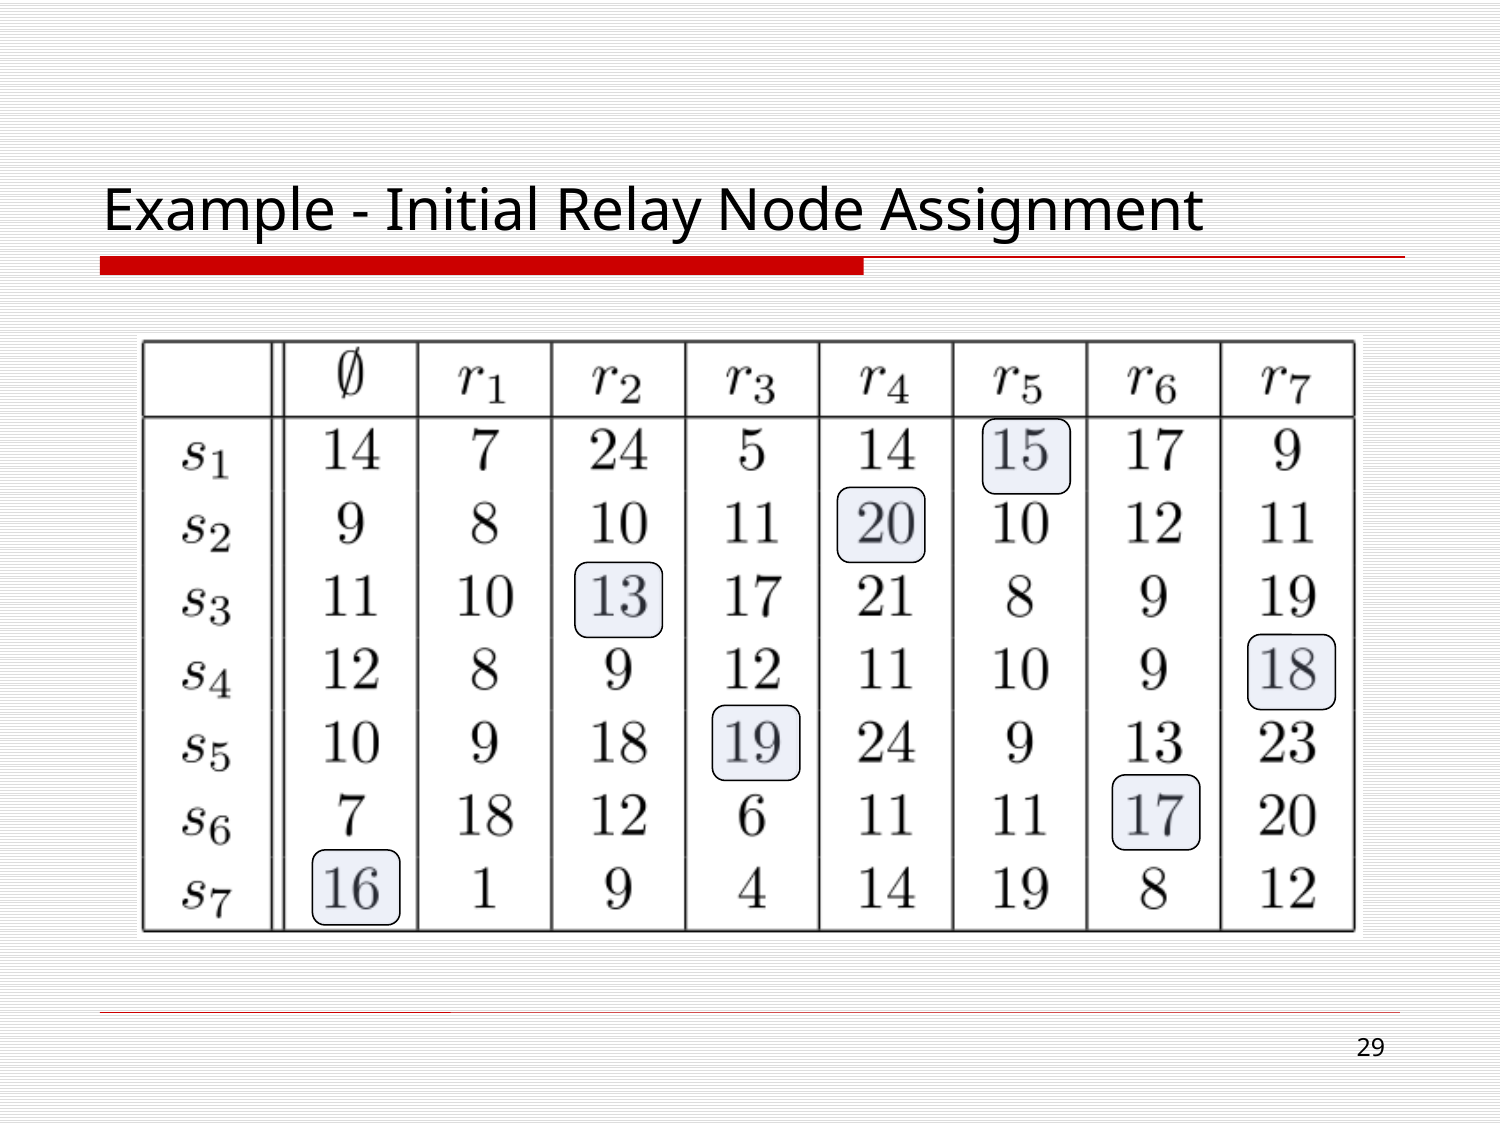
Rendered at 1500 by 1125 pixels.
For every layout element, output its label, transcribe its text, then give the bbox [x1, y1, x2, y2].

picture [137, 333, 1363, 938]
title Example - Initial Relay Node Assignment [87, 62, 1426, 251]
text_box 29 [1074, 1024, 1400, 1103]
